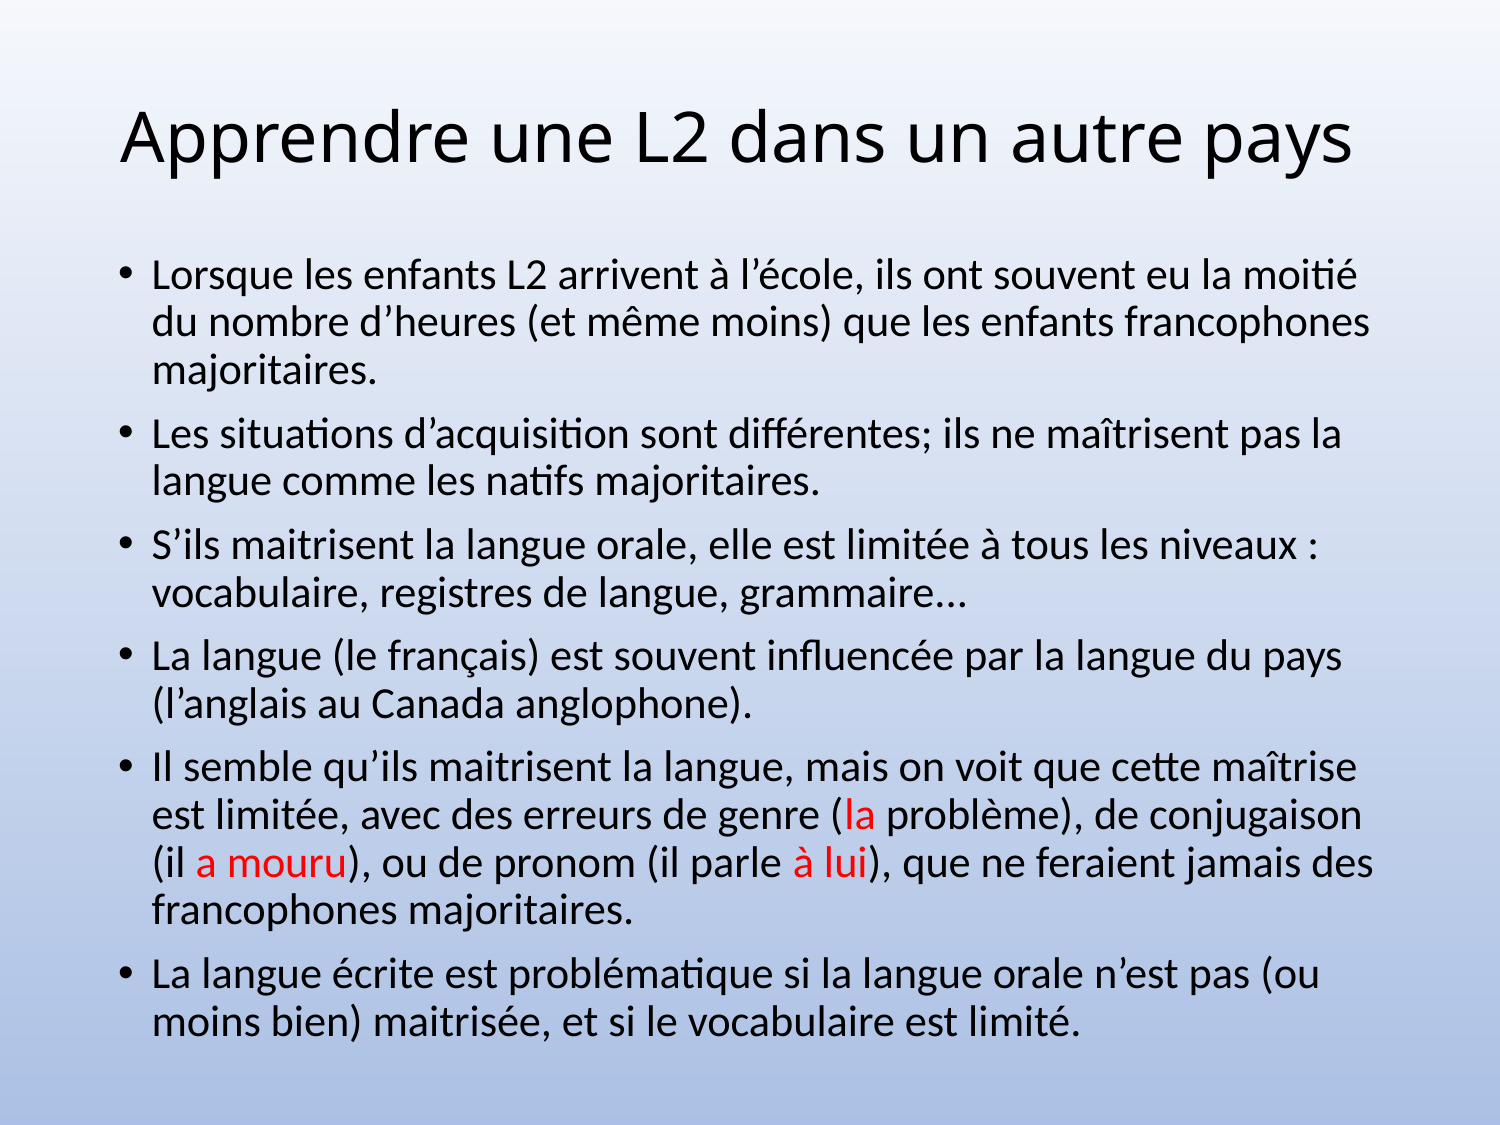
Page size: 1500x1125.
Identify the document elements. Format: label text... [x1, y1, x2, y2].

list Lorsque les enfants L2 arrivent à l’école, ils ont souvent eu la moitié du nombre d’heures (et même moins) que les enfants francophones majoritaires. Les situations d’acquisition sont différentes; ils ne maîtrisent pas la langue comme les natifs majoritaires. S’ils maitrisent la langue orale, elle est limitée à tous les niveaux : vocabulaire, registres de langue, grammaire... La langue (le français) est souvent influencée par la langue du pays (l’anglais au Canada anglophone). Il semble qu’ils maitrisent la langue, mais on voit que cette maîtrise est limitée, avec des erreurs de genre (la problème), de conjugaison (il a mouru), ou de pronom (il parle à lui), que ne feraient jamais des francophones majoritaires. La langue écrite est problématique si la langue orale n’est pas (ou moins bien) maitrisée, et si le vocabulaire est limité. [103, 243, 1412, 1054]
title Apprendre une L2 dans un autre pays [79, 59, 1397, 220]
